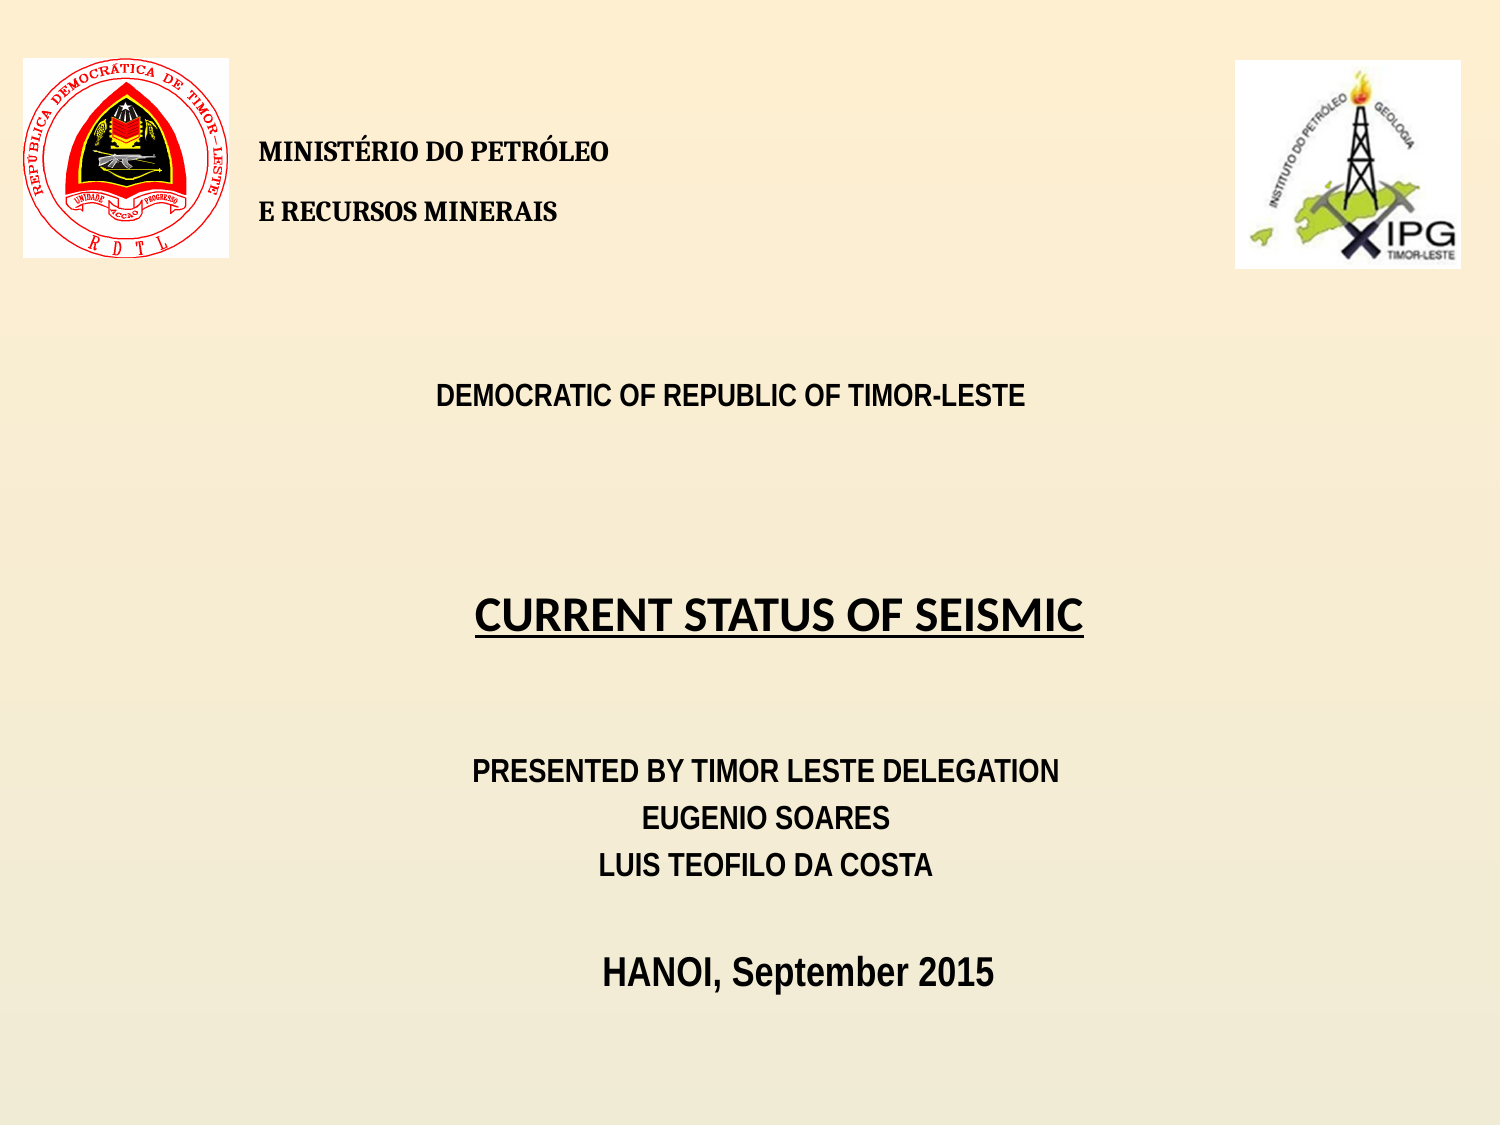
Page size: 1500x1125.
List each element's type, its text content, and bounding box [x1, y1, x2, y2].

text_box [23, 58, 1461, 270]
text_box PRESENTED BY TIMOR LESTE DELEGATION EUGENIO SOARES LUIS TEOFILO DA COSTA [304, 679, 1229, 891]
text_box HANOI, September 2015 [587, 937, 1010, 1003]
text_box DEMOCRATIC OF REPUBLIC OF TIMOR-LESTE [93, 292, 1369, 563]
text_box CURRENT STATUS OF SEISMIC [460, 574, 1099, 649]
